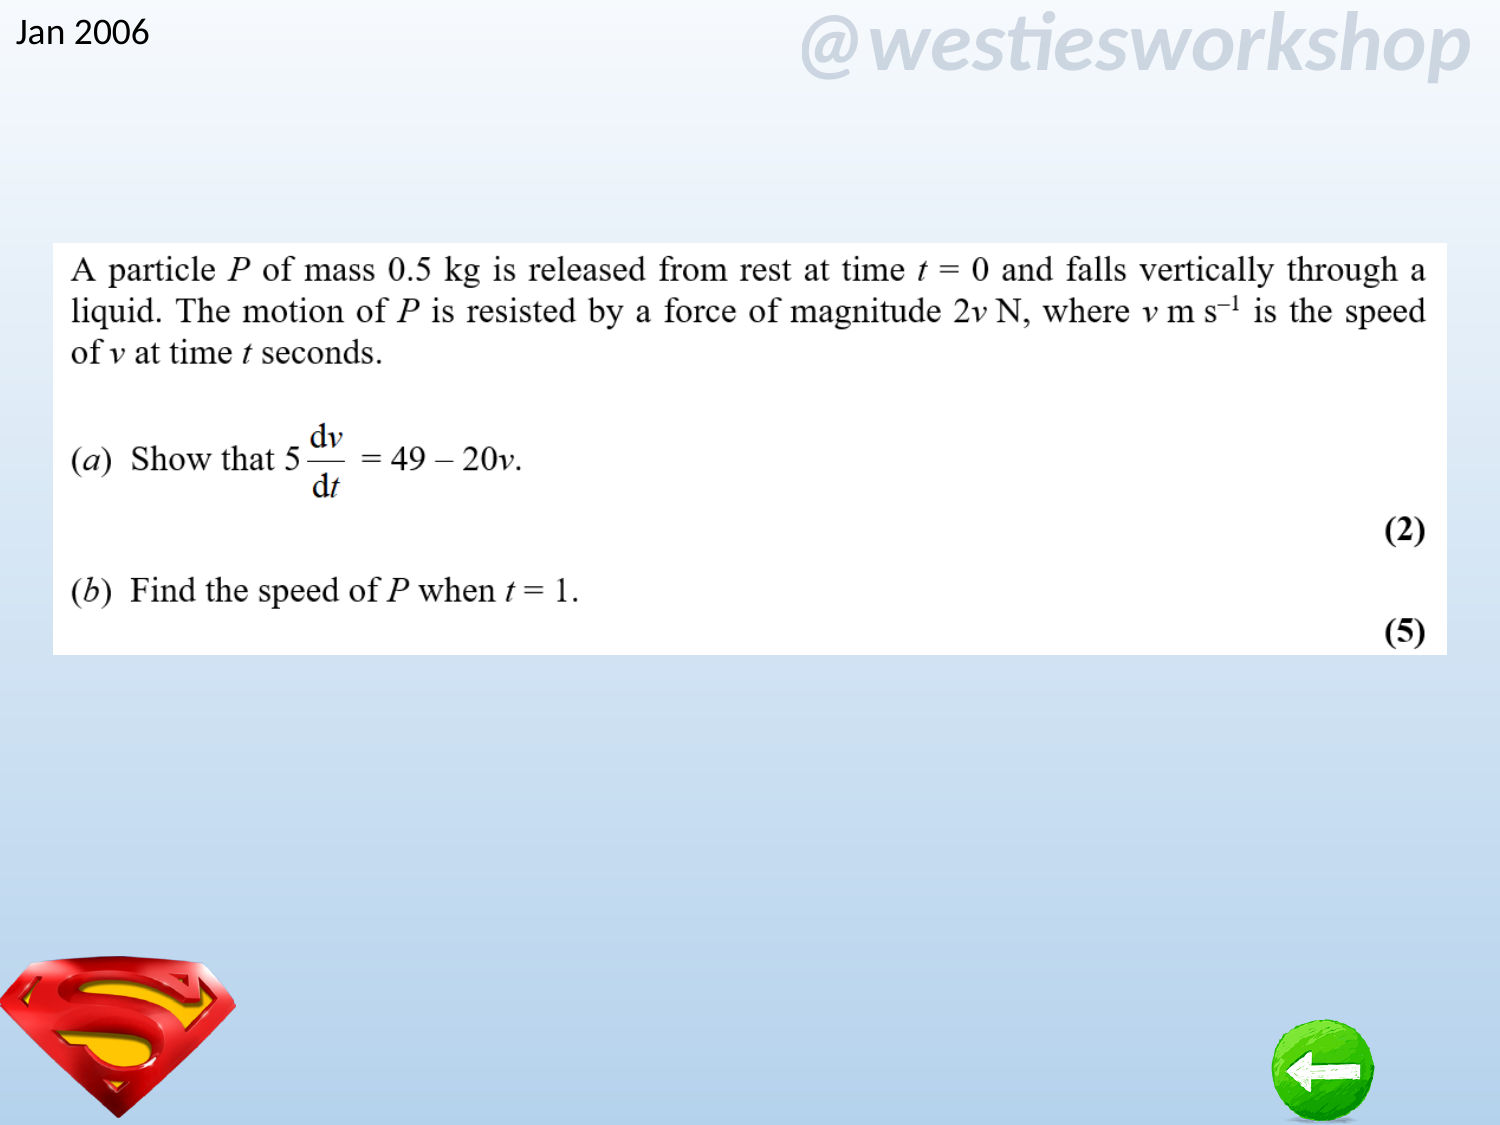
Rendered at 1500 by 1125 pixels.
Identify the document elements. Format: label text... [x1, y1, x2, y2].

text_box Jan 2006 [1, 0, 165, 60]
picture [0, 956, 236, 1118]
picture [1269, 1019, 1376, 1125]
picture [53, 243, 1447, 655]
